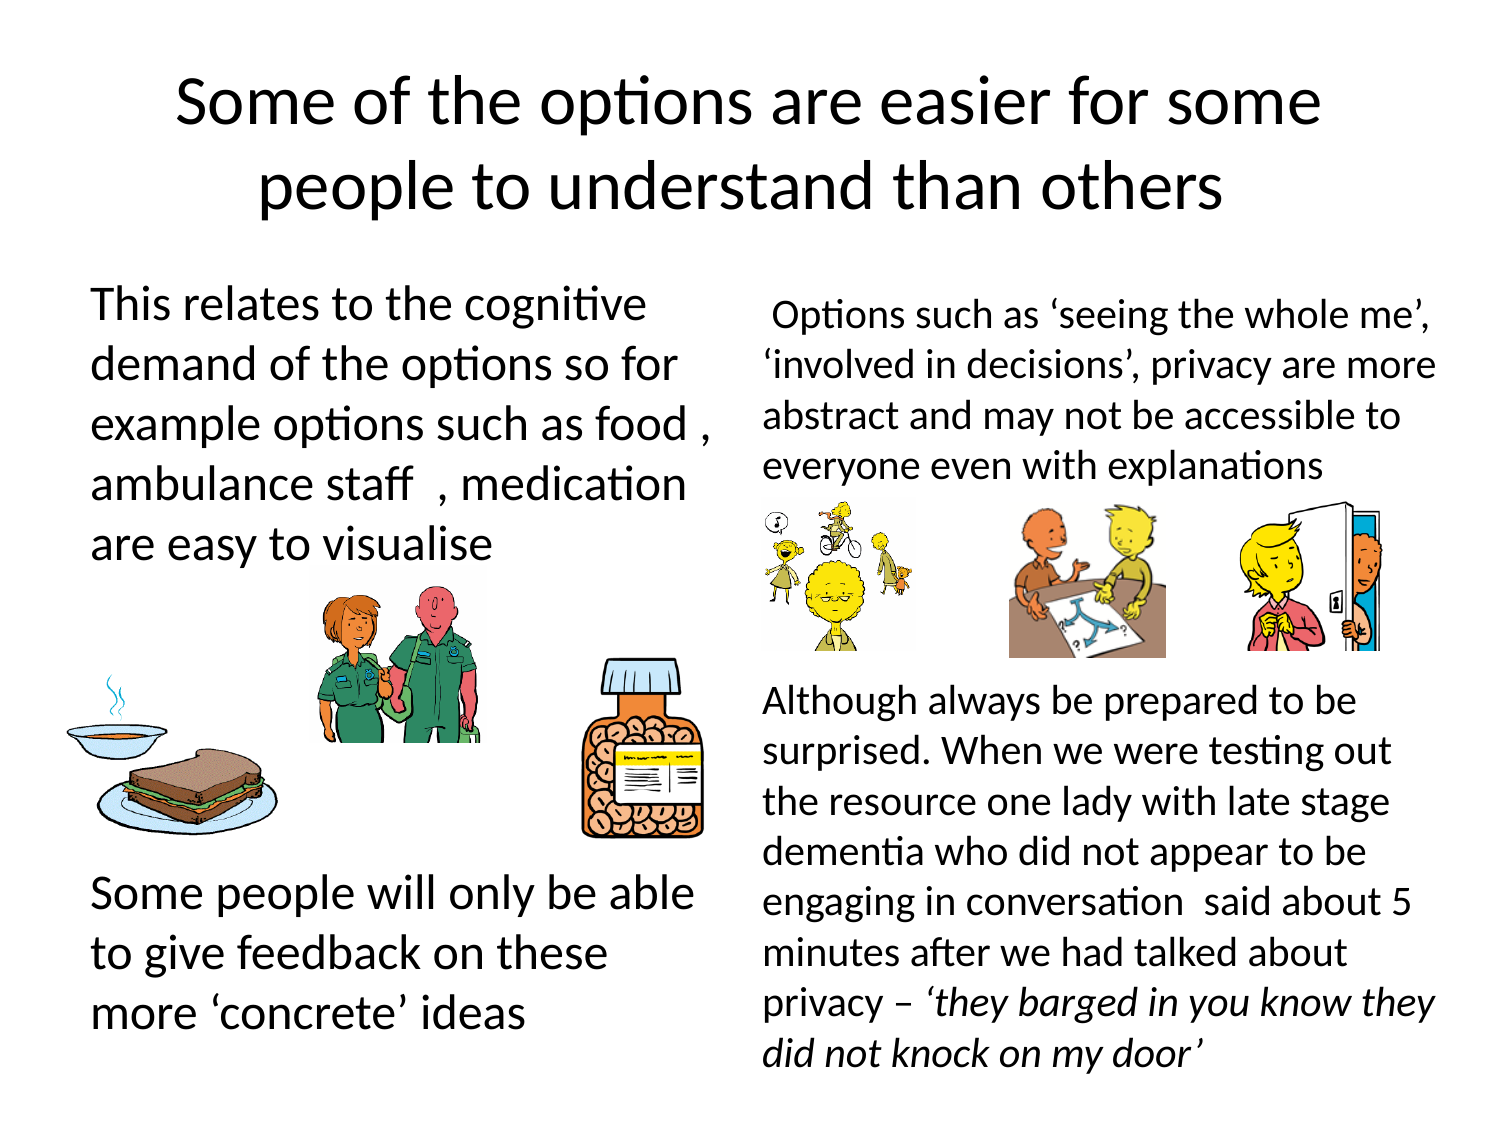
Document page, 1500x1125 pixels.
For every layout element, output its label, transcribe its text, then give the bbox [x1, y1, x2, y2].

title Some of the options are easier for some people to understand than others [75, 45, 1425, 233]
picture [309, 565, 488, 743]
picture [64, 627, 290, 853]
picture [537, 641, 748, 853]
list Options such as ‘seeing the whole me’, ‘involved in decisions’, privacy are more abstract and may not be accessible to everyone even with explanations Although always be prepared to be surprised. When we were testing out the resource one lady with late stage dementia who did not appear to be engaging in conversation said about 5 minutes after we had talked about privacy – ‘they barged in you know they did not knock on my door’ [747, 278, 1460, 1094]
list This relates to the cognitive demand of the options so for example options such as food , ambulance staff , medication are easy to visualise Some people will only be able to give feedback on these more ‘concrete’ ideas [75, 262, 738, 1005]
picture [1233, 496, 1389, 651]
picture [1009, 501, 1166, 659]
picture [761, 497, 916, 652]
